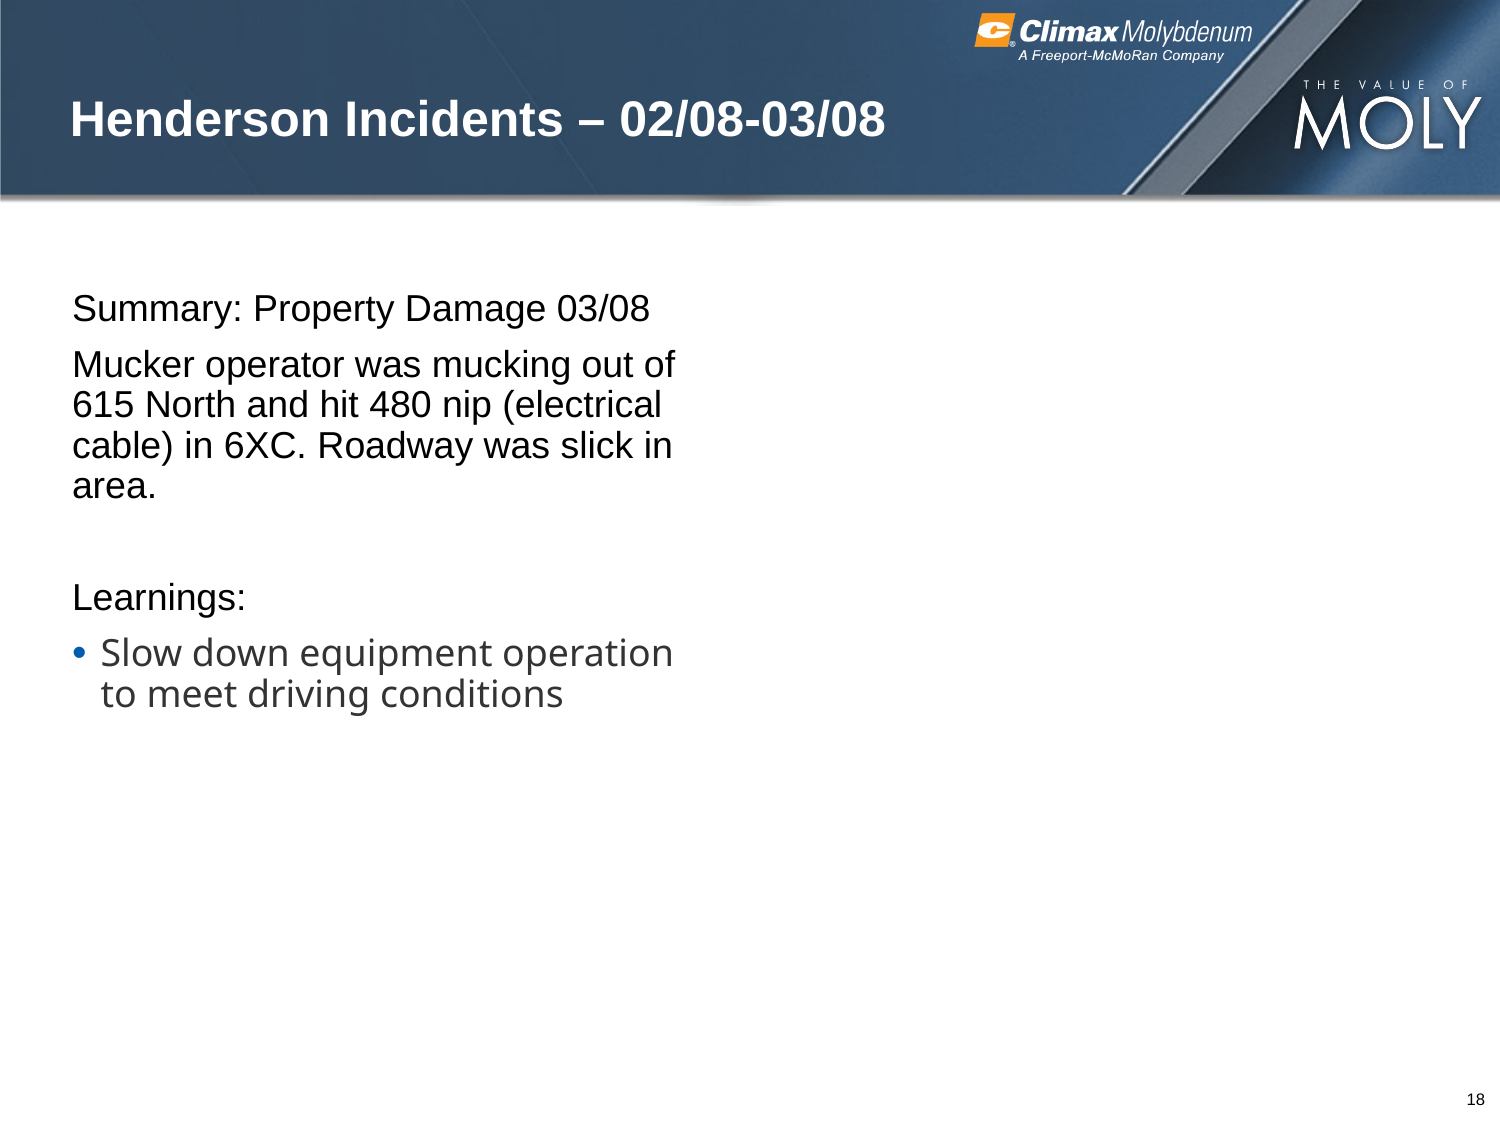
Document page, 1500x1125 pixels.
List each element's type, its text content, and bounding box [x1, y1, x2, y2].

picture [0, 0, 1500, 206]
title Henderson Incidents – 02/08-03/08 [54, 71, 1135, 172]
list Summary: Property Damage 03/08 Mucker operator was mucking out of 615 North and hit 480 nip (electrical cable) in 6XC. Roadway was slick in area. Learnings: Slow down equipment operation to meet driving conditions [57, 220, 719, 982]
